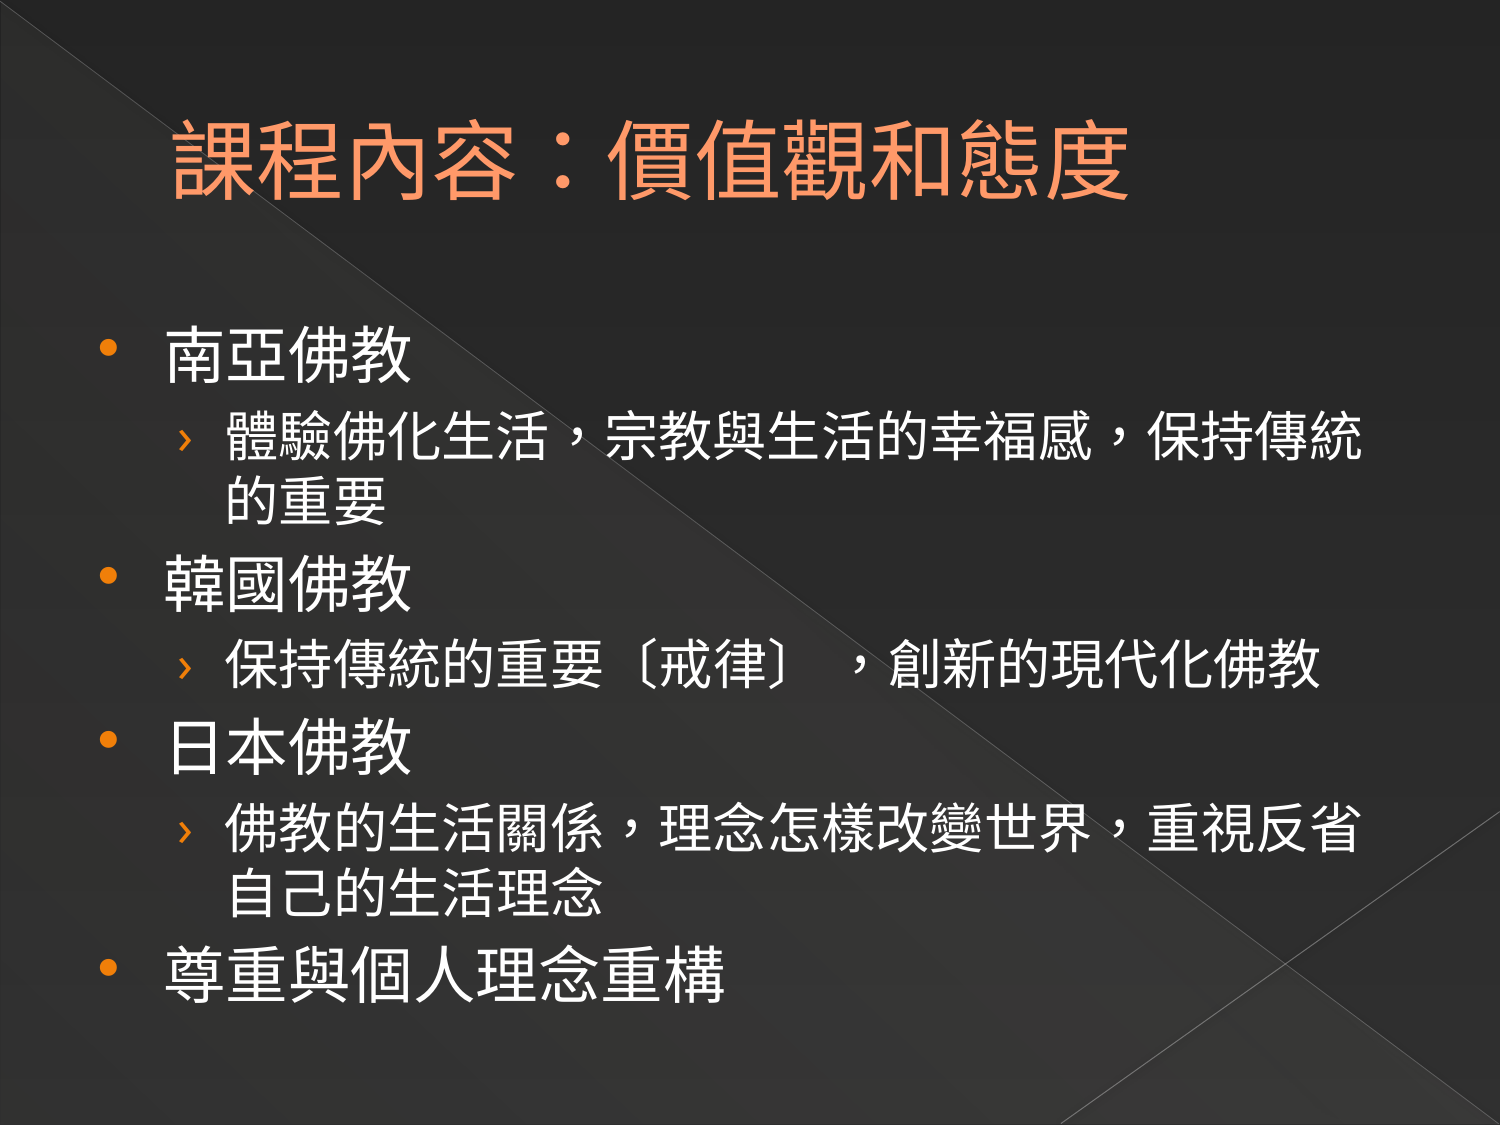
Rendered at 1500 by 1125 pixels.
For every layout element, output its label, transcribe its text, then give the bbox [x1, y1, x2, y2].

list 南亞佛教 體驗佛化生活，宗教與生活的幸福感，保持傳統的重要 韓國佛教 保持傳統的重要〔戒律〕 ，創新的現代化佛教 日本佛教 佛教的生活關係，理念怎樣改變世界，重視反省自己的生活理念 尊重與個人理念重構 [75, 308, 1425, 1059]
title 課程內容：價值觀和態度 [75, 43, 1425, 274]
